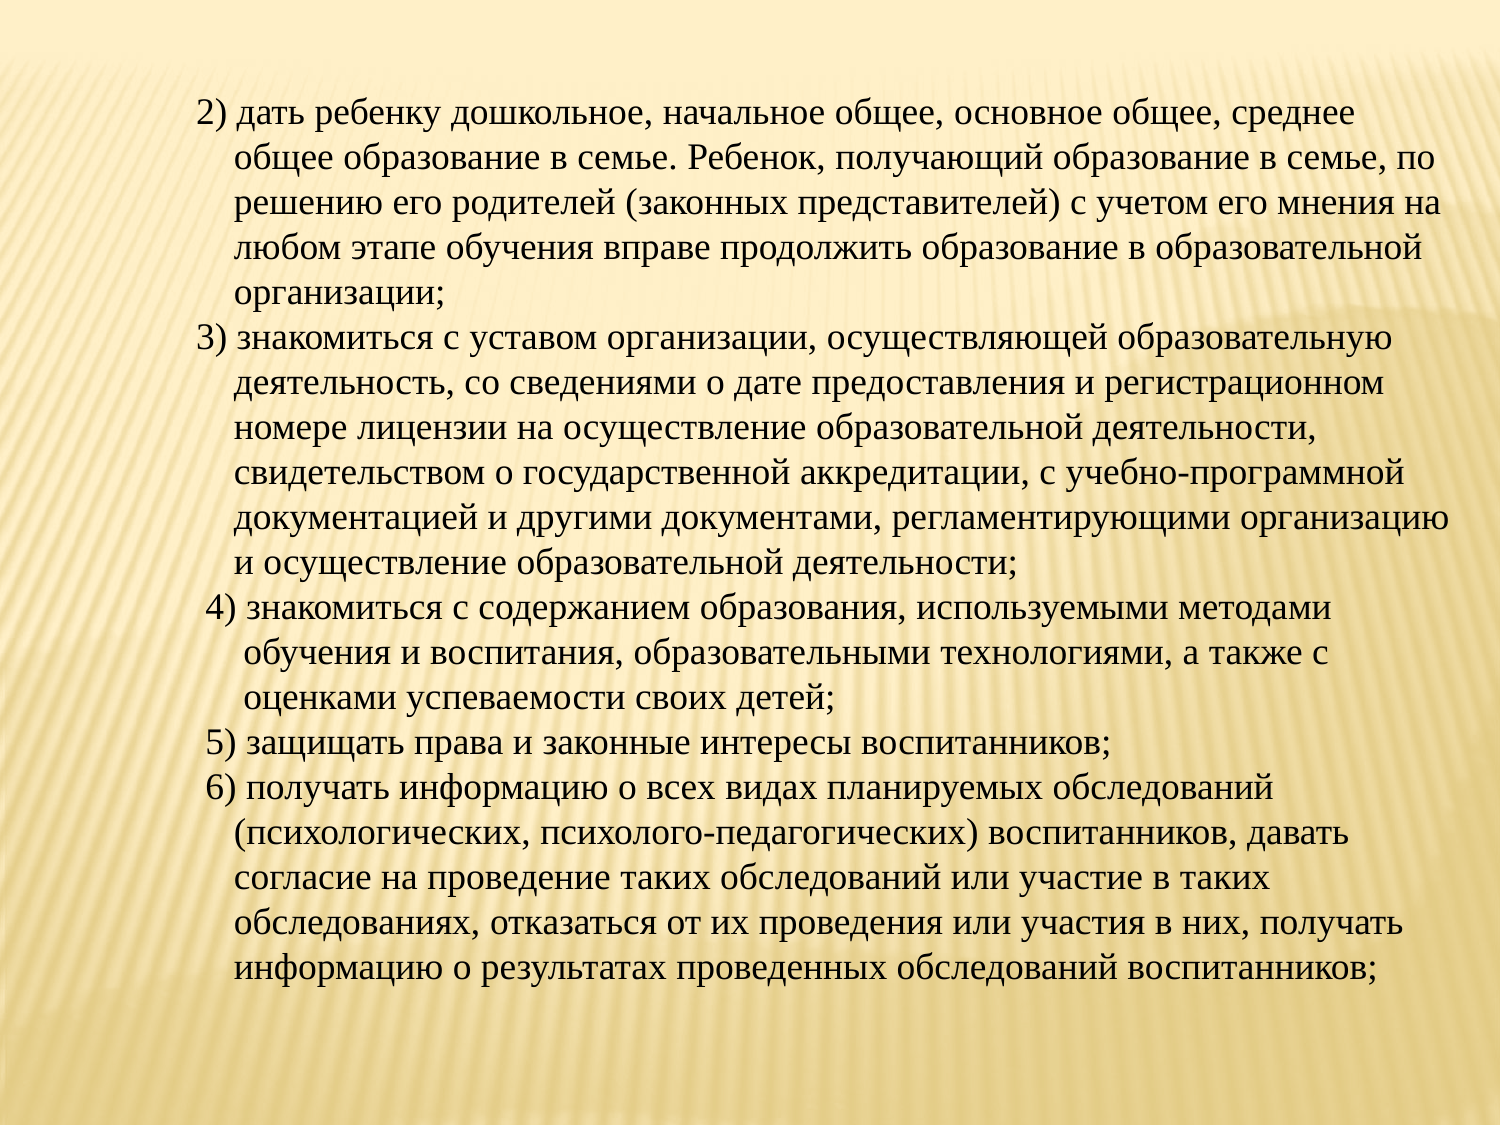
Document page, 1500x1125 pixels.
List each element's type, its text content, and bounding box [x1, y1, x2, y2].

text_box 2) дать ребенку дошкольное, начальное общее, основное общее, среднее общее образование в семье. Ребенок, получающий образование в семье, по решению его родителей (законных представителей) с учетом его мнения на любом этапе обучения вправе продолжить образование в образовательной организации; 3) знакомиться с уставом организации, осуществляющей образовательную деятельность, со сведениями о дате предоставления и регистрационном номере лицензии на осуществление образовательной деятельности, свидетельством о государственной аккредитации, с учебно-программной документацией и другими документами, регламентирующими организацию и осуществление образовательной деятельности; 4) знакомиться с содержанием образования, используемыми методами обучения и воспитания, образовательными технологиями, а также с оценками успеваемости своих детей; 5) защищать права и законные интересы воспитанников; 6) получать информацию о всех видах планируемых обследований (психологических, психолого-педагогических) воспитанников, давать согласие на проведение таких обследований или участие в таких обследованиях, отказаться от их проведения или участия в них, получать информацию о результатах проведенных обследований воспитанников; [76, 0, 1483, 1040]
